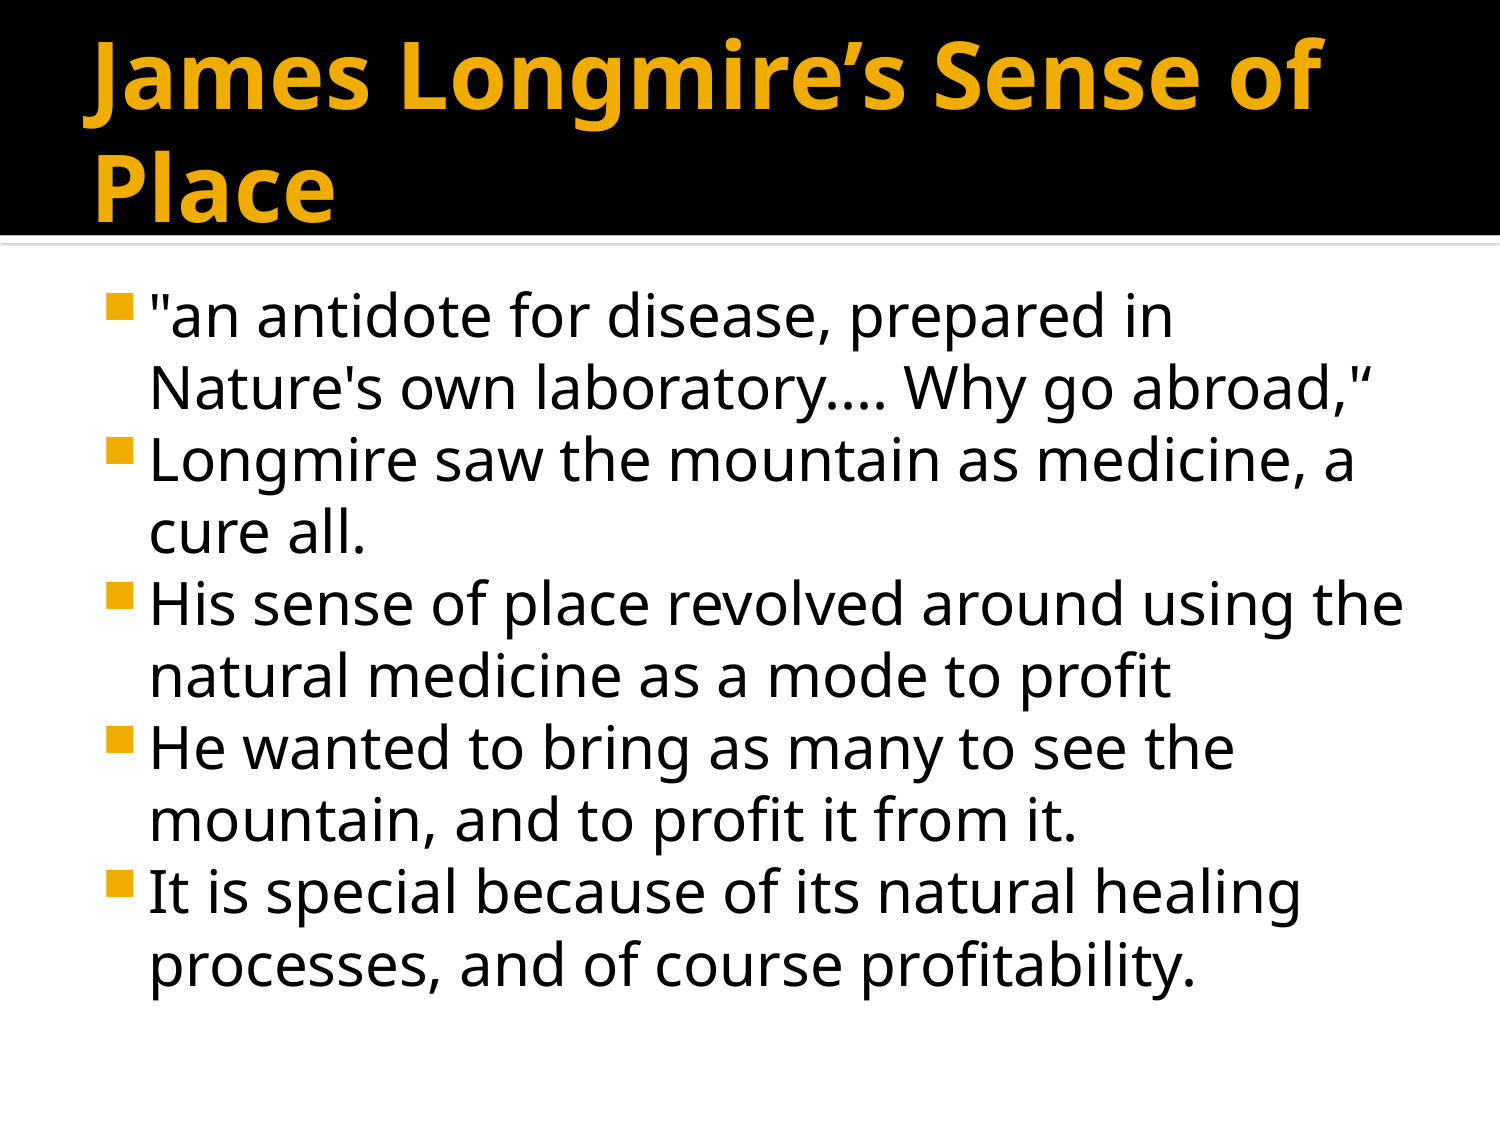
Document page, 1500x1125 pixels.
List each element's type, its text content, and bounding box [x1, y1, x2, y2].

list "an antidote for disease, prepared in Nature's own laboratory.... Why go abroad,'‘ Longmire saw the mountain as medicine, a cure all. His sense of place revolved around using the natural medicine as a mode to profit He wanted to bring as many to see the mountain, and to profit it from it. It is special because of its natural healing processes, and of course profitability. [75, 262, 1425, 1022]
title James Longmire’s Sense of Place [75, 25, 1425, 231]
